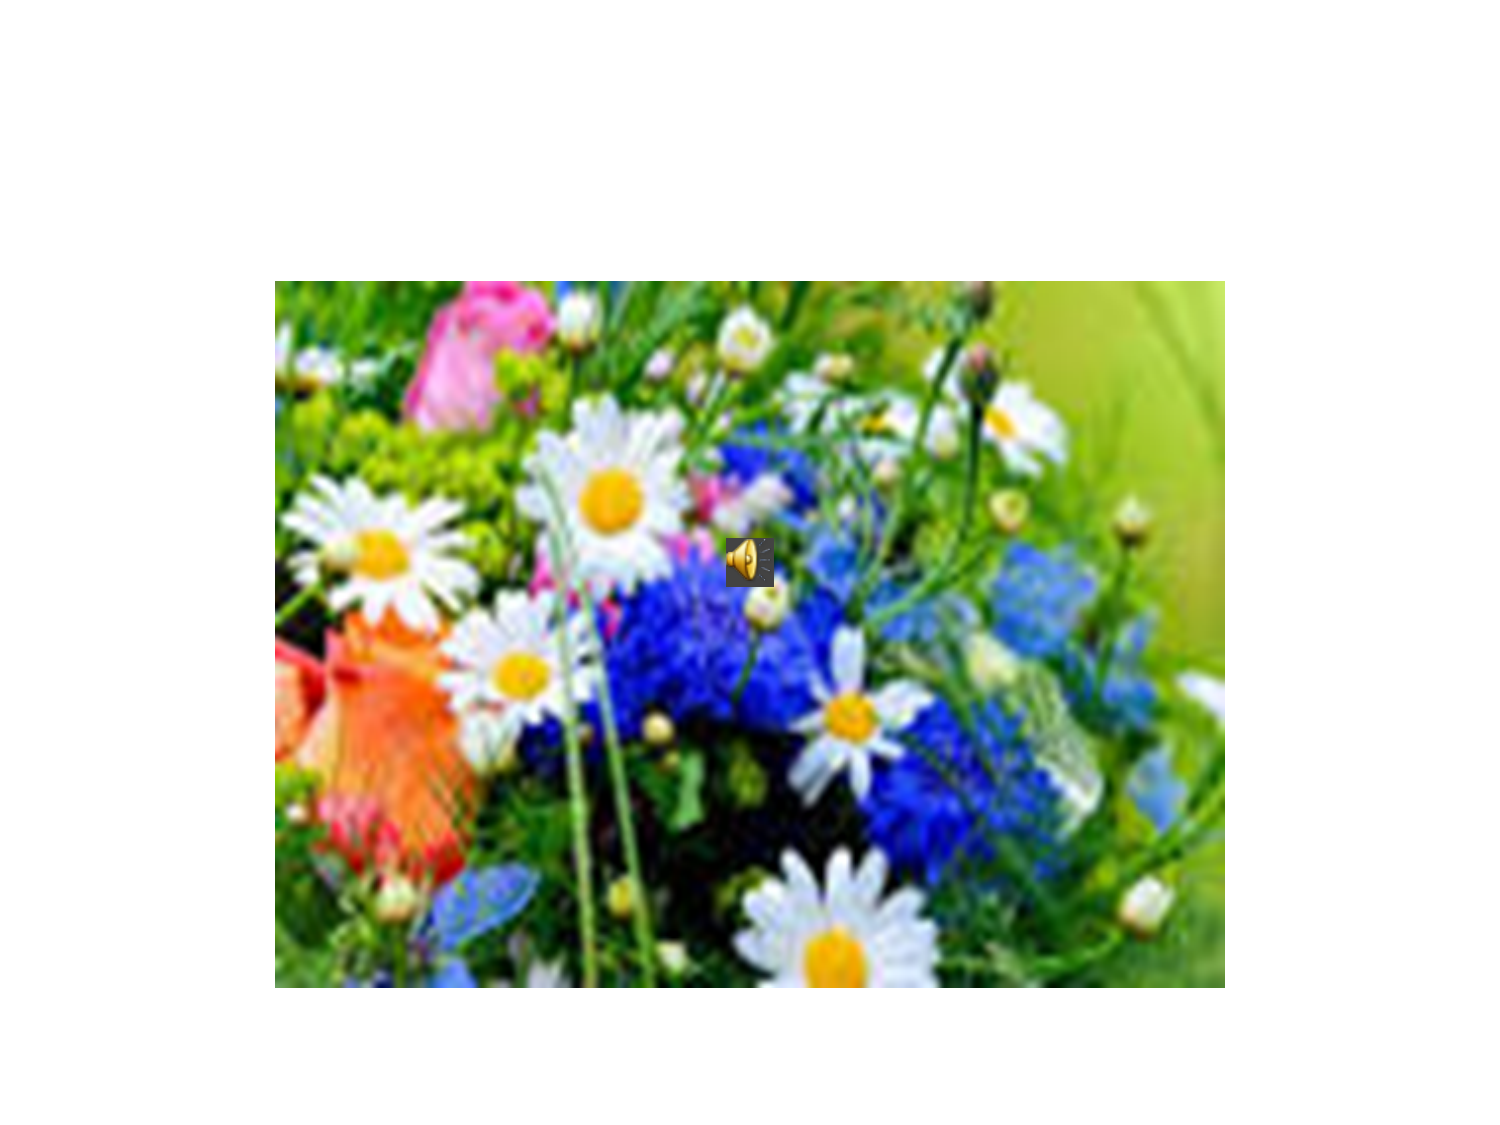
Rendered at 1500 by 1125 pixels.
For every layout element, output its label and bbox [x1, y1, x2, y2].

picture [274, 281, 1226, 988]
